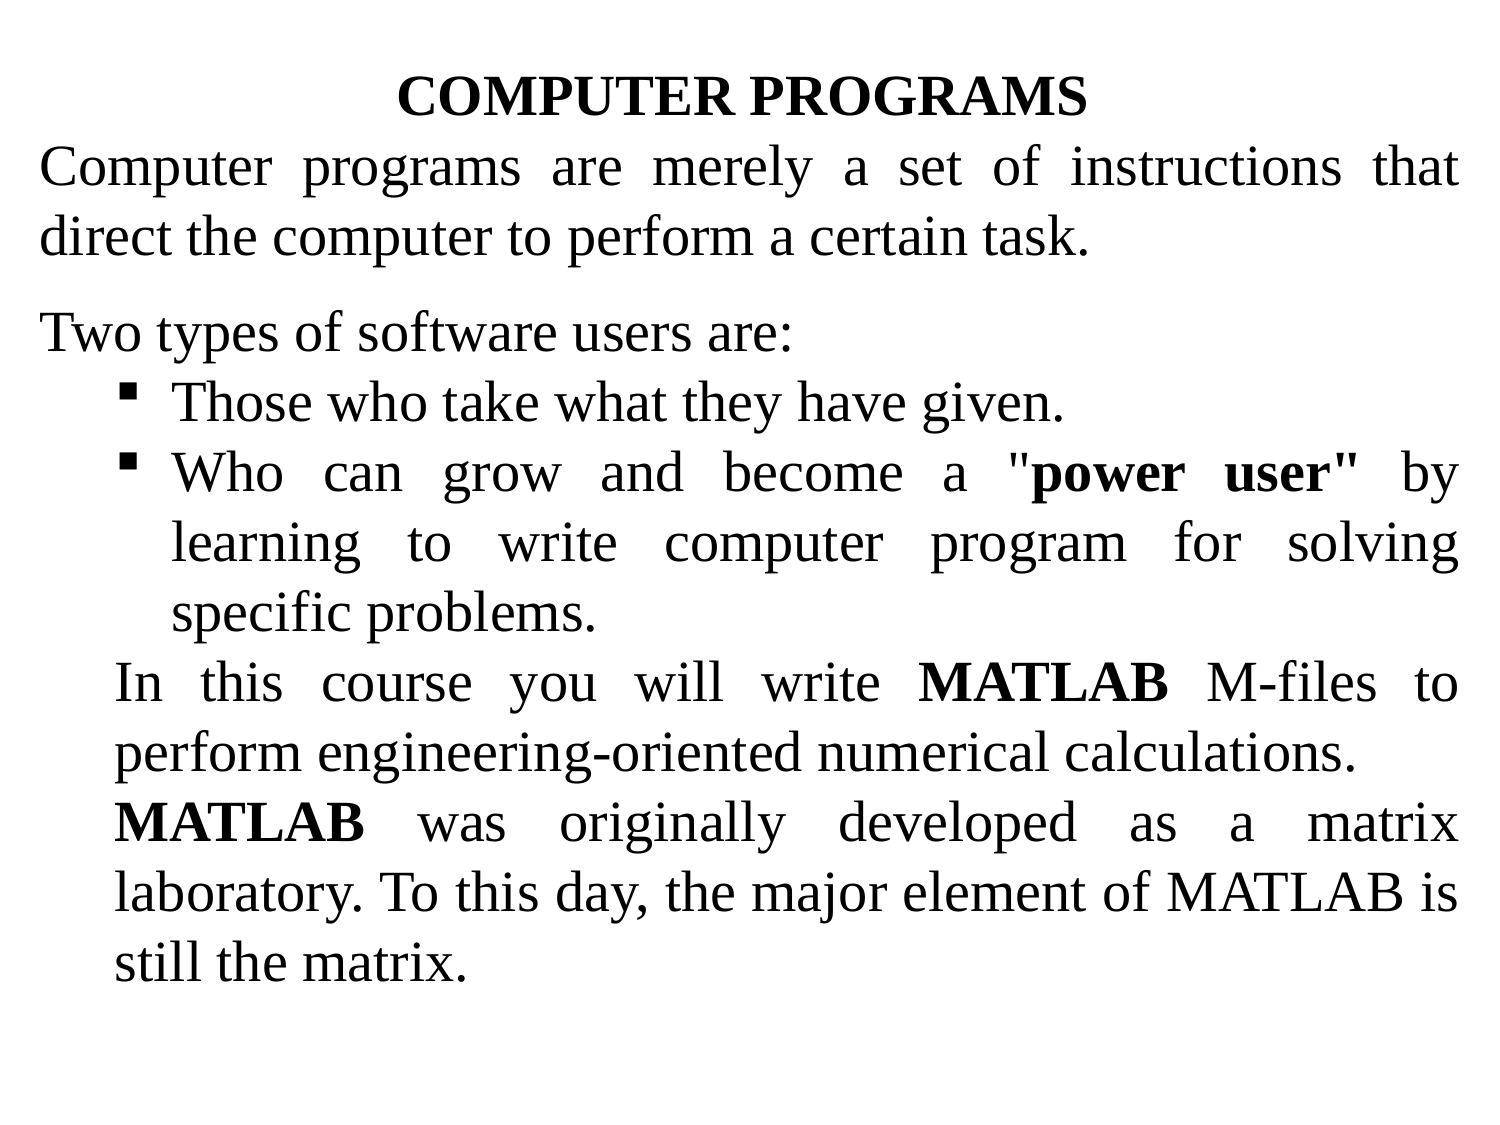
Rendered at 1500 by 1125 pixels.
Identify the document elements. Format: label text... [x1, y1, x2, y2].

text_box COMPUTER PROGRAMS Computer programs are merely a set of instructions that direct the computer to perform a certain task. Two types of software users are: Those who take what they have given. Who can grow and become a "power user" by learning to write computer program for solving specific problems. In this course you will write MATLAB M-files to perform engineering-oriented numerical calculations. MATLAB was originally developed as a matrix laboratory. To this day, the major element of MATLAB is still the matrix. [24, 50, 1475, 1001]
